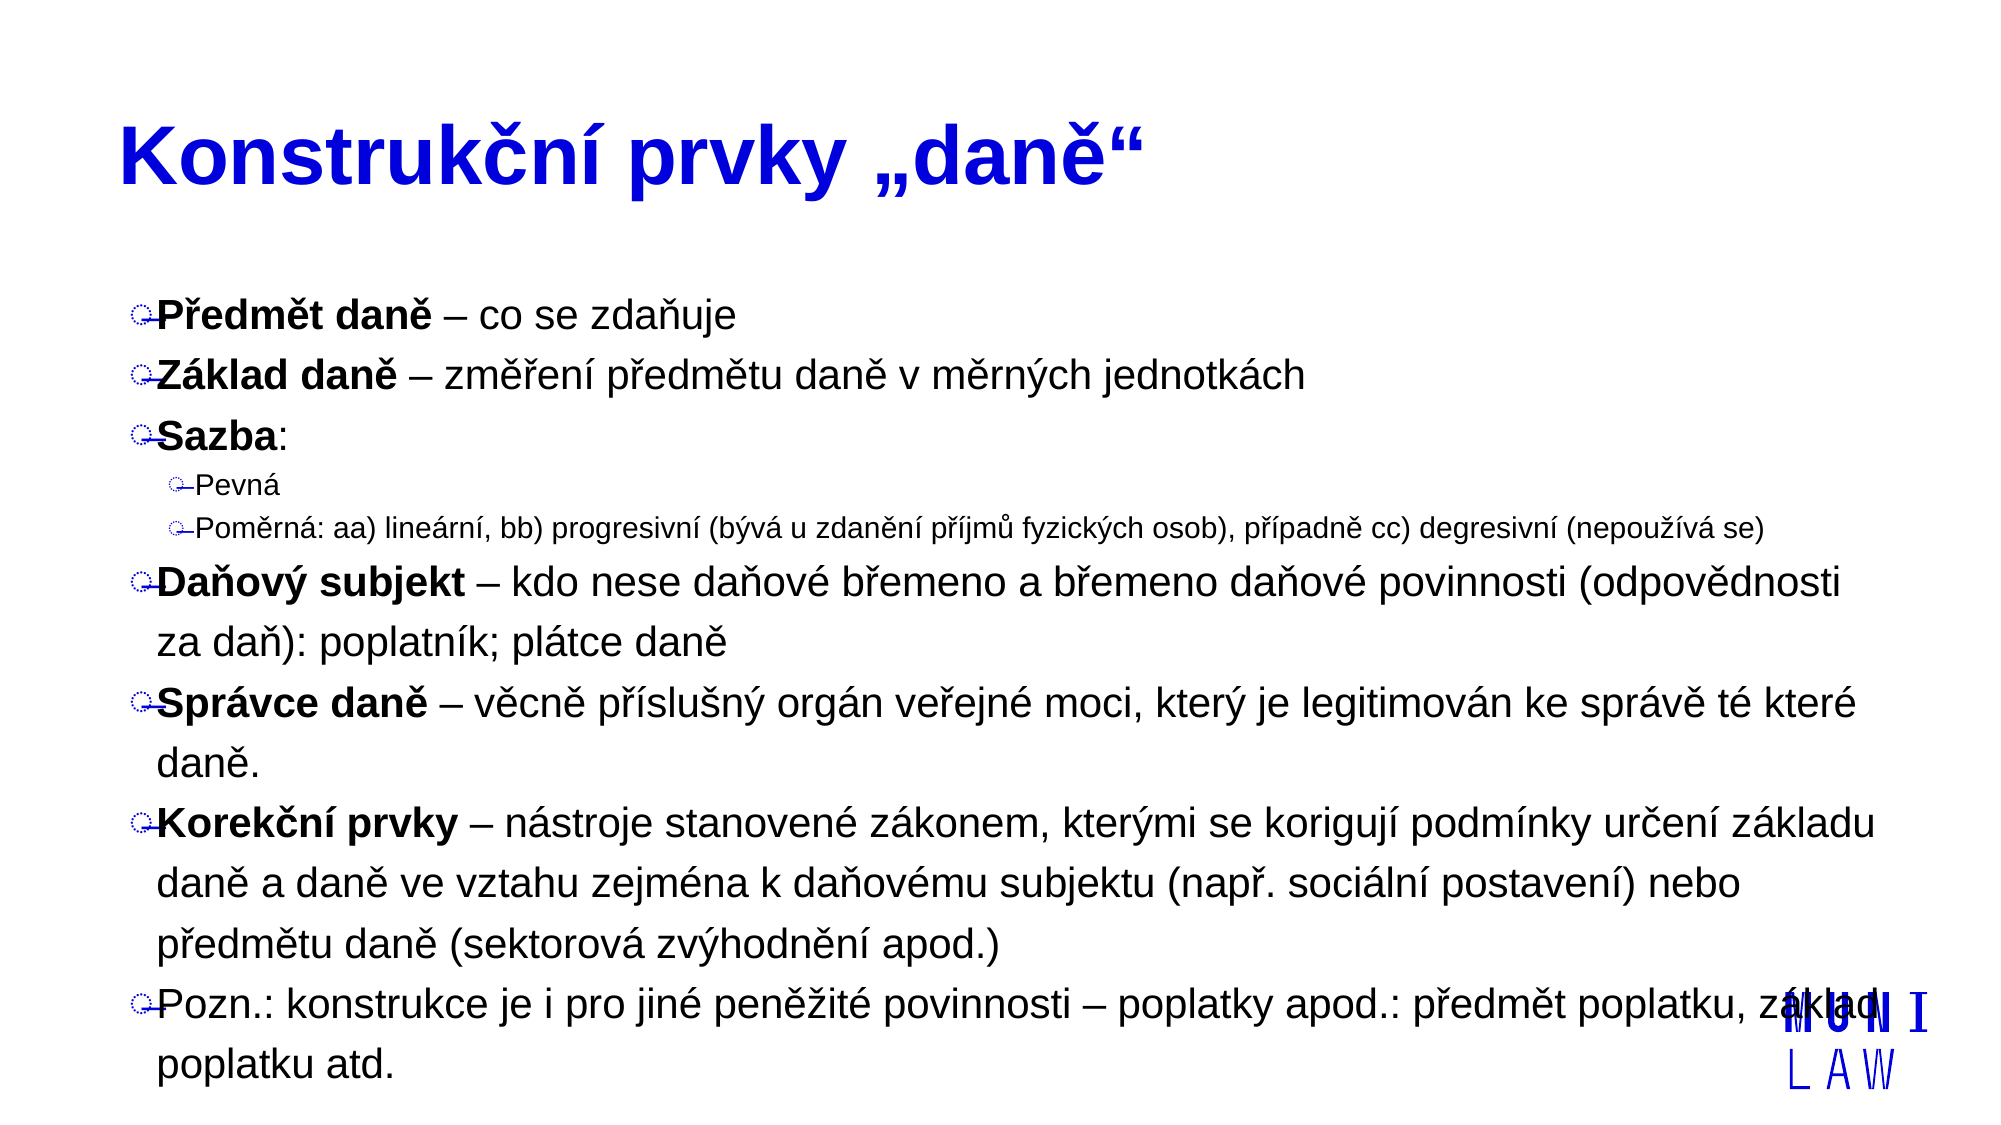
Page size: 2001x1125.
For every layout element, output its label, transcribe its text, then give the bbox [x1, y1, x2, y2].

list Předmět daně – co se zdaňuje Základ daně – změření předmětu daně v měrných jednotkách Sazba: Pevná Poměrná: aa) lineární, bb) progresivní (bývá u zdanění příjmů fyzických osob), případně cc) degresivní (nepoužívá se) Daňový subjekt – kdo nese daňové břemeno a břemeno daňové povinnosti (odpovědnosti za daň): poplatník; plátce daně Správce daně – věcně příslušný orgán veřejné moci, který je legitimován ke správě té které daně. Korekční prvky – nástroje stanovené zákonem, kterými se korigují podmínky určení základu daně a daně ve vztahu zejména k daňovému subjektu (např. sociální postavení) nebo předmětu daně (sektorová zvýhodnění apod.) Pozn.: konstrukce je i pro jiné peněžité povinnosti – poplatky apod.: předmět poplatku, základ poplatku atd. [118, 277, 1883, 1089]
title Konstrukční prvky „daně“ [118, 118, 1883, 193]
